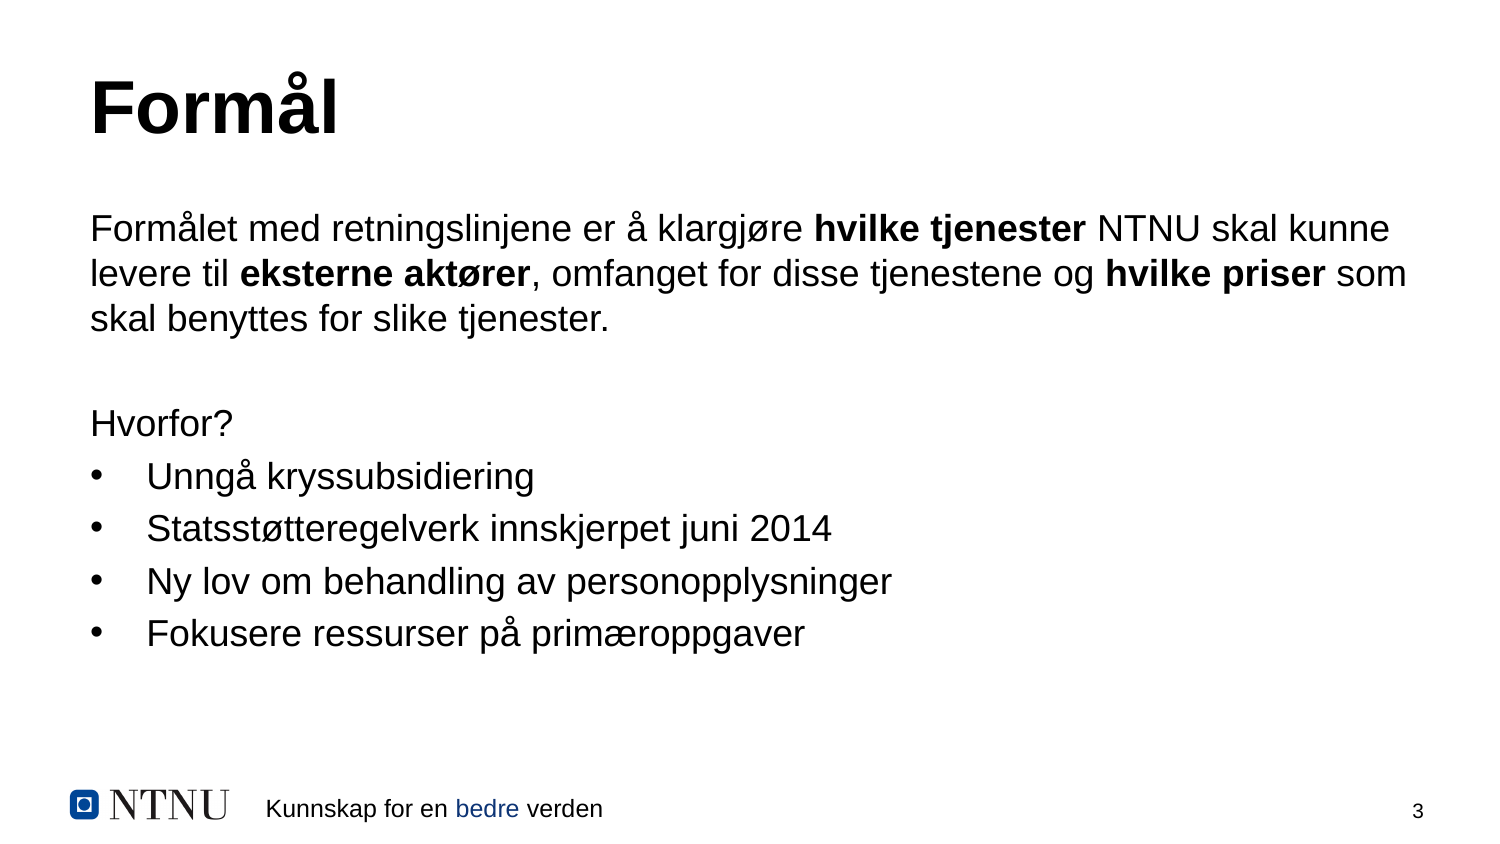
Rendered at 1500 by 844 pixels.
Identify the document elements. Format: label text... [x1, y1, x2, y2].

list Formålet med retningslinjene er å klargjøre hvilke tjenester NTNU skal kunne levere til eksterne aktører, omfanget for disse tjenestene og hvilke priser som skal benyttes for slike tjenester. Hvorfor? Unngå kryssubsidiering Statsstøtteregelverk innskjerpet juni 2014 Ny lov om behandling av personopplysninger Fokusere ressurser på primæroppgaver [75, 196, 1439, 796]
picture [69, 789, 230, 820]
title Formål [75, 33, 1425, 175]
